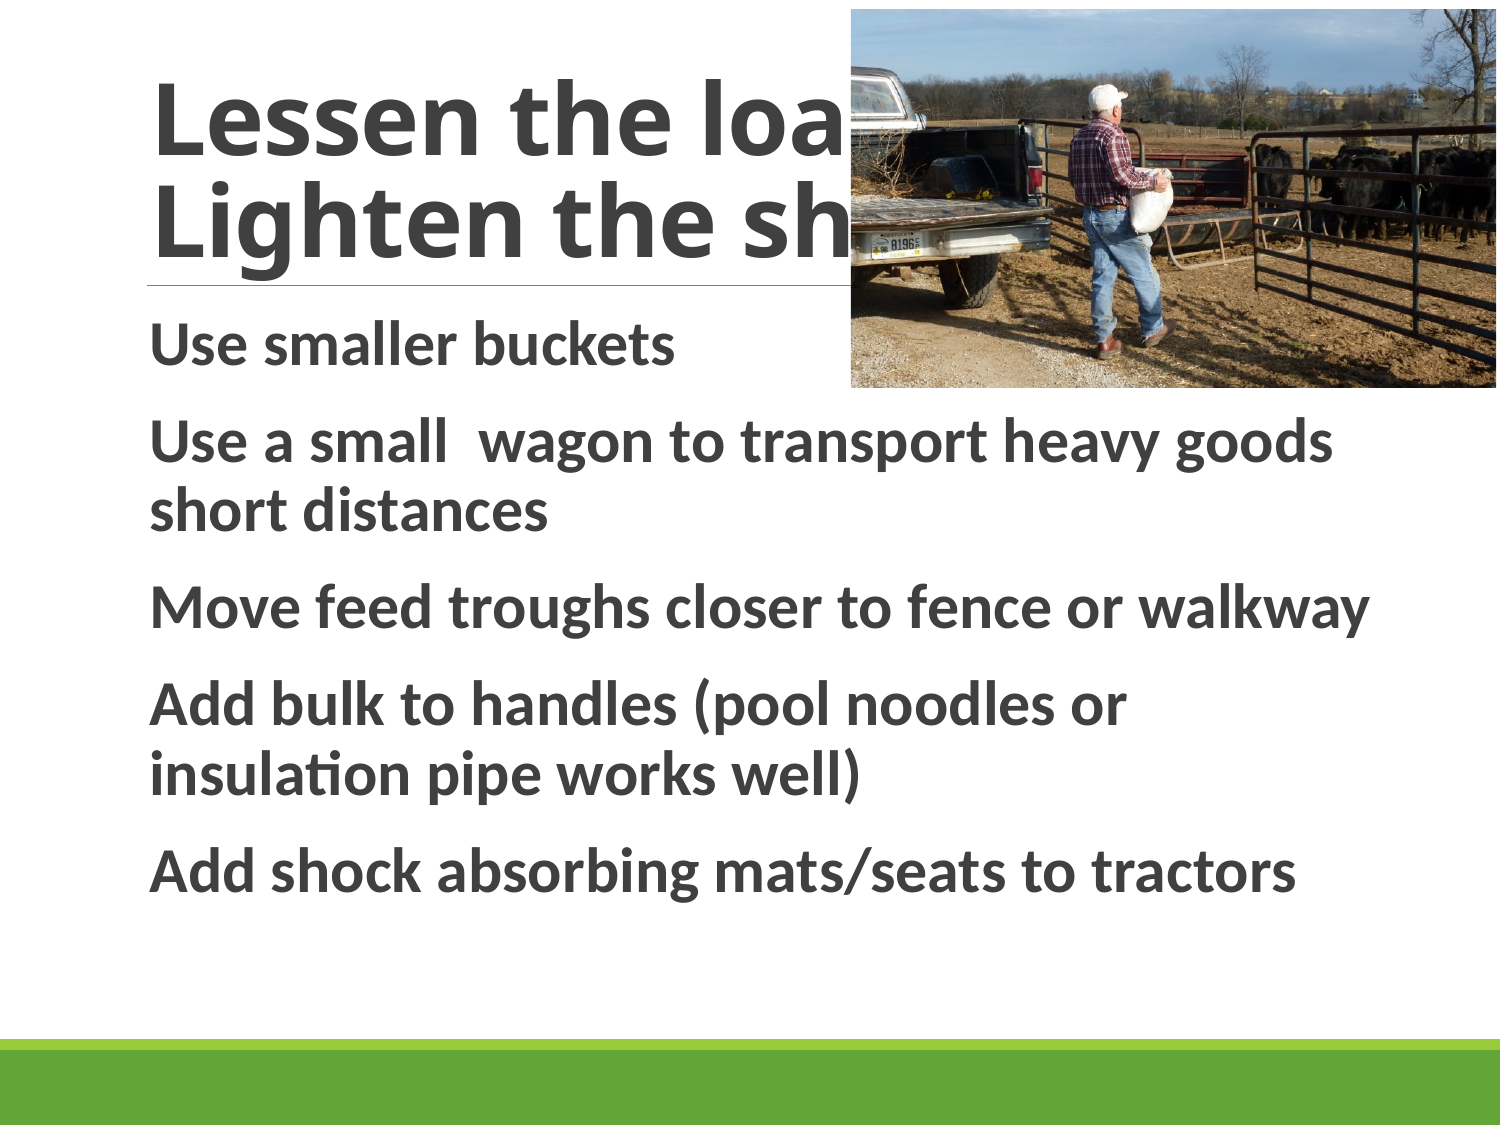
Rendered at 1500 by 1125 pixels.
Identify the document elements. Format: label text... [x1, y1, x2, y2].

title Lessen the load Lighten the shock [135, 47, 847, 285]
picture [850, 9, 1497, 388]
list Use smaller buckets Use a small wagon to transport heavy goods short distances Move feed troughs closer to fence or walkway Add bulk to handles (pool noodles or insulation pipe works well) Add shock absorbing mats/seats to tractors [135, 302, 1373, 963]
